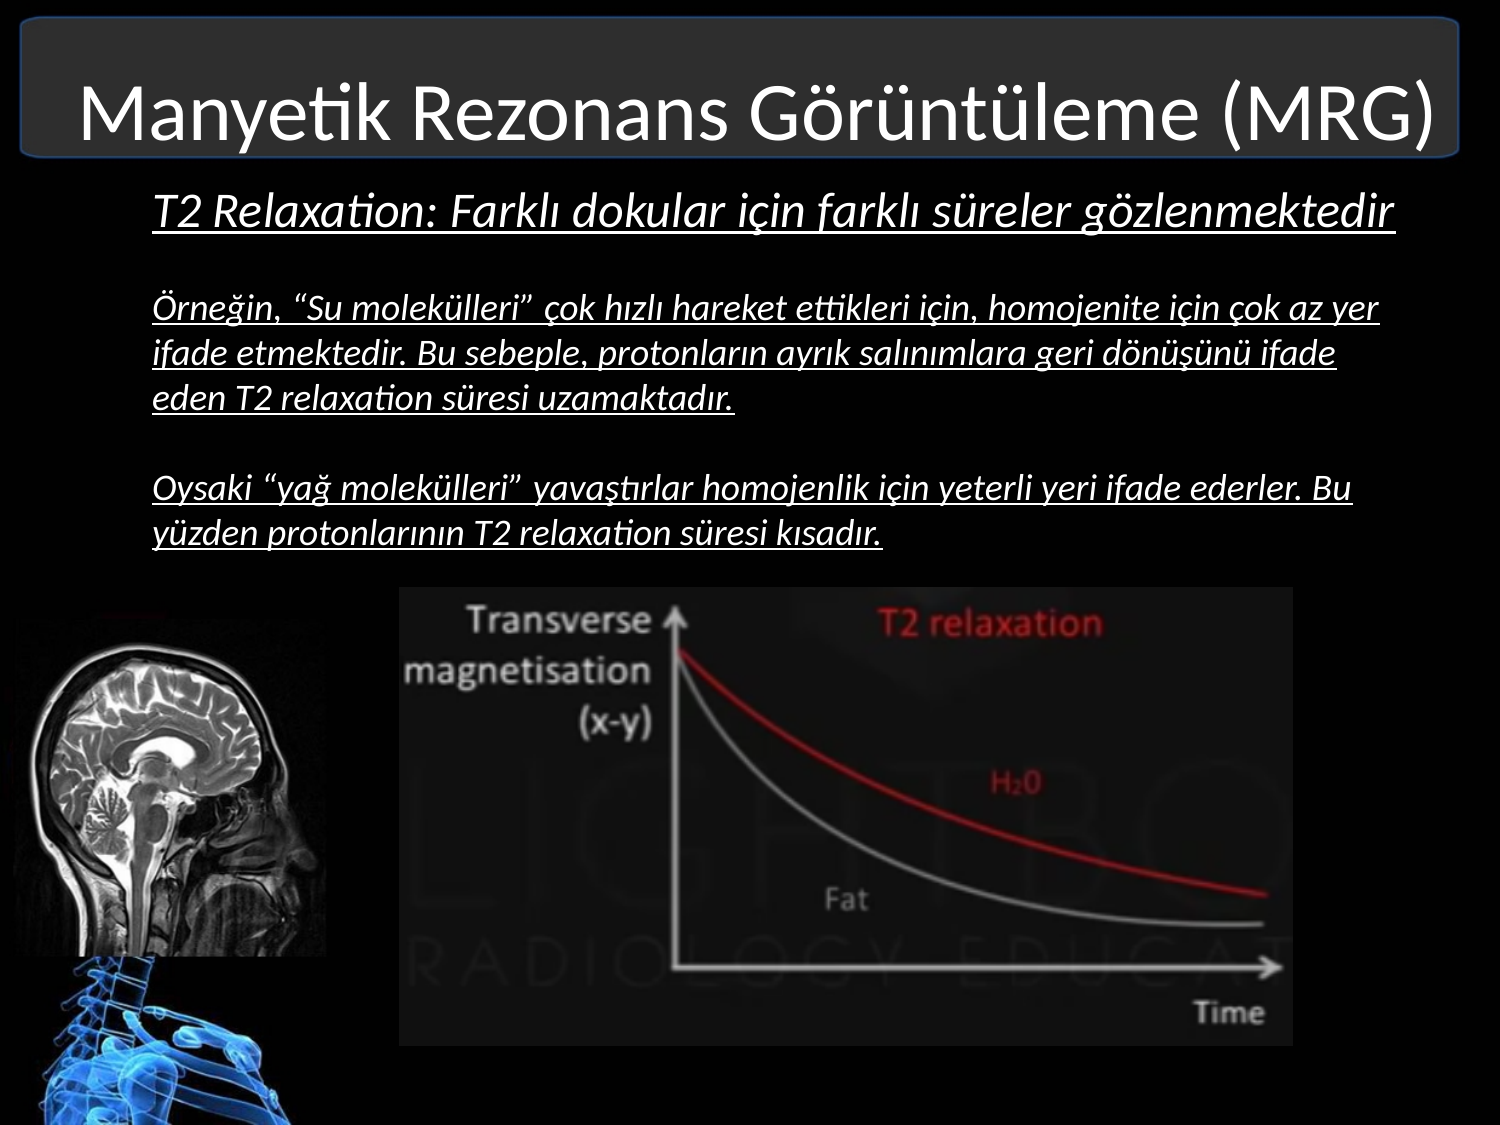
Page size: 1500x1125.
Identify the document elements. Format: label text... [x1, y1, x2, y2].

picture [0, 0, 1500, 1125]
text_box T2 Relaxation: Farklı dokular için farklı süreler gözlenmektedir Örneğin, “Su molekülleri” çok hızlı hareket ettikleri için, homojenite için çok az yer ifade etmektedir. Bu sebeple, protonların ayrık salınımlara geri dönüşünü ifade eden T2 relaxation süresi uzamaktadır. Oysaki “yağ molekülleri” yavaştırlar homojenlik için yeterli yeri ifade ederler. Bu yüzden protonlarının T2 relaxation süresi kısadır. [137, 170, 1425, 561]
text_box Manyetik Rezonans Görüntüleme (MRG) [62, 50, 1500, 165]
